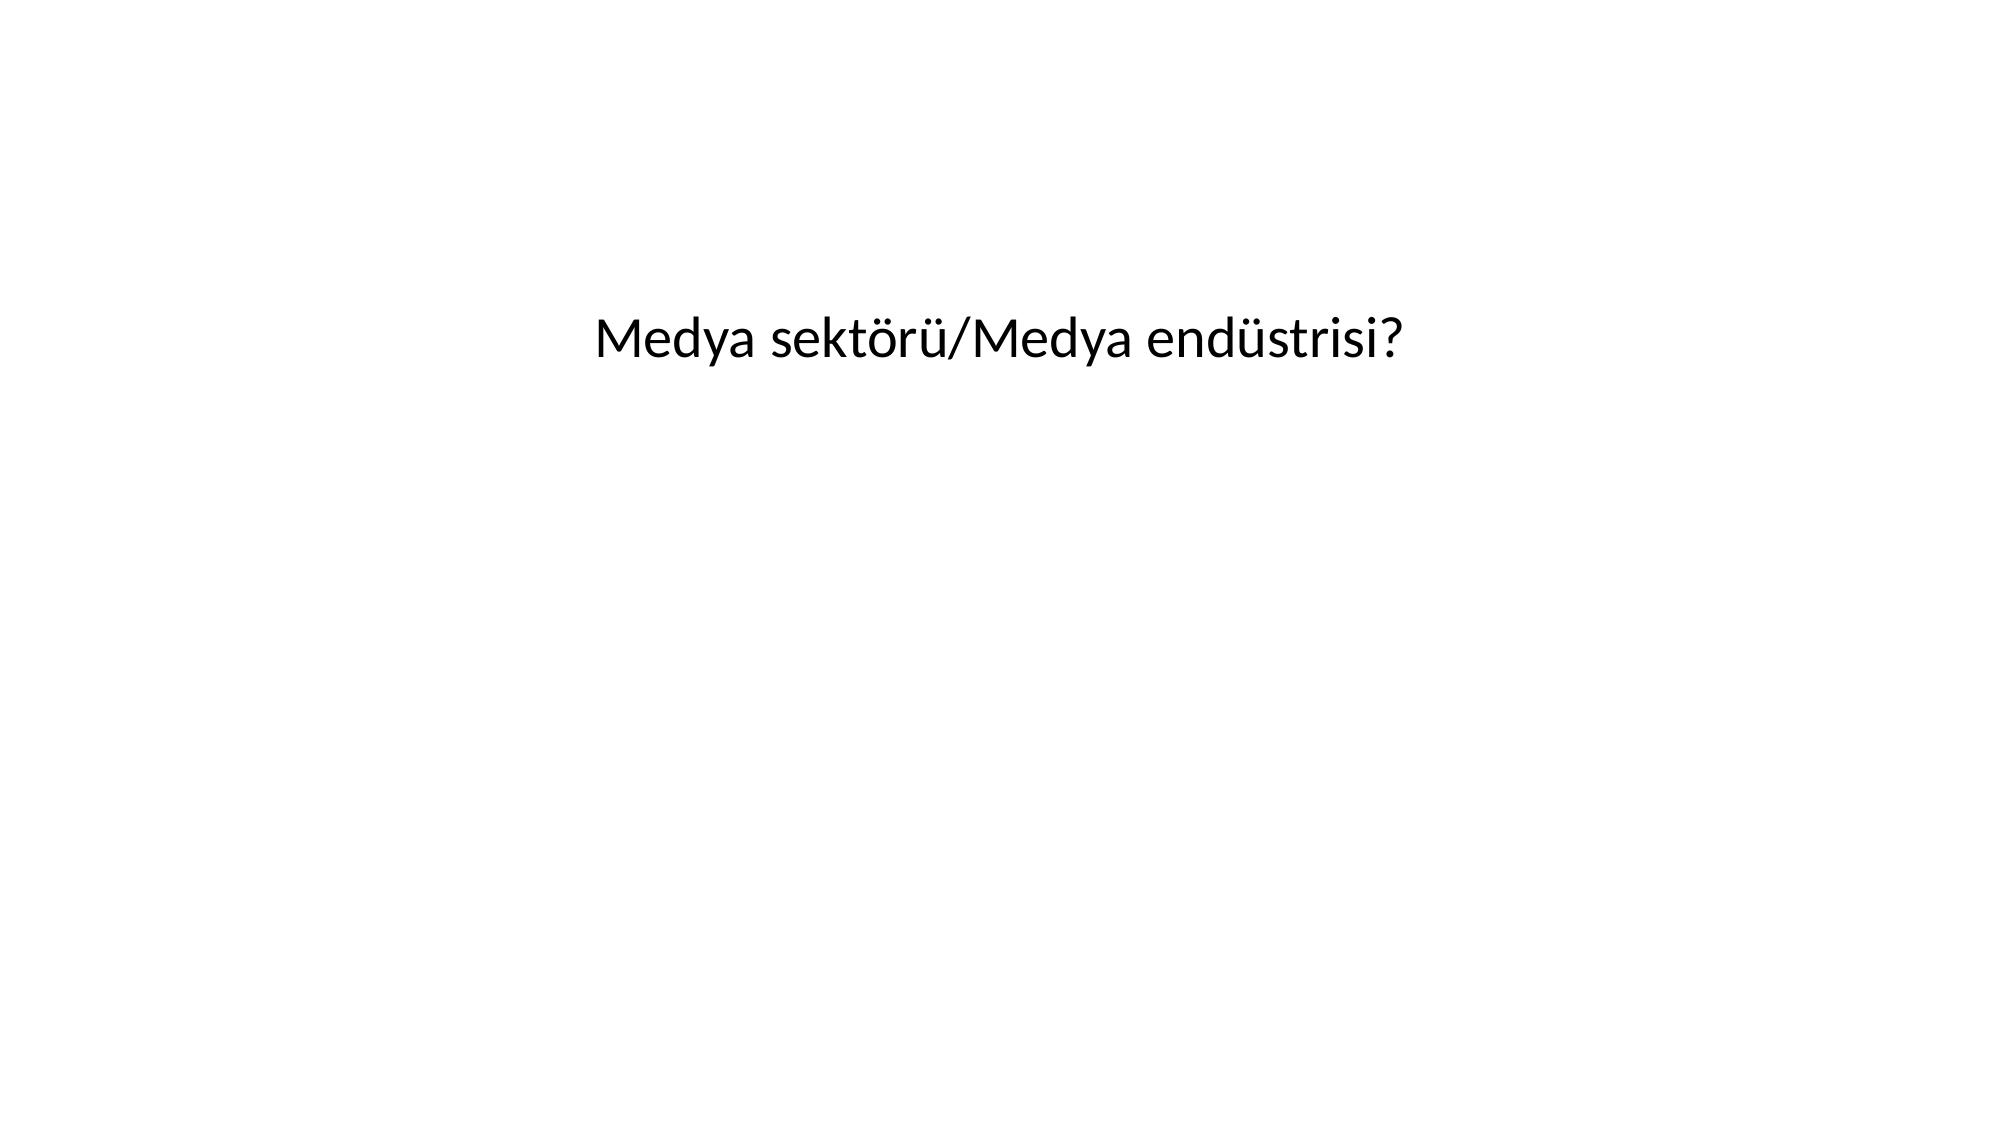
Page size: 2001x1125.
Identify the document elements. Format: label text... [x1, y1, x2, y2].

list Medya sektörü/Medya endüstrisi? [137, 299, 1863, 1014]
